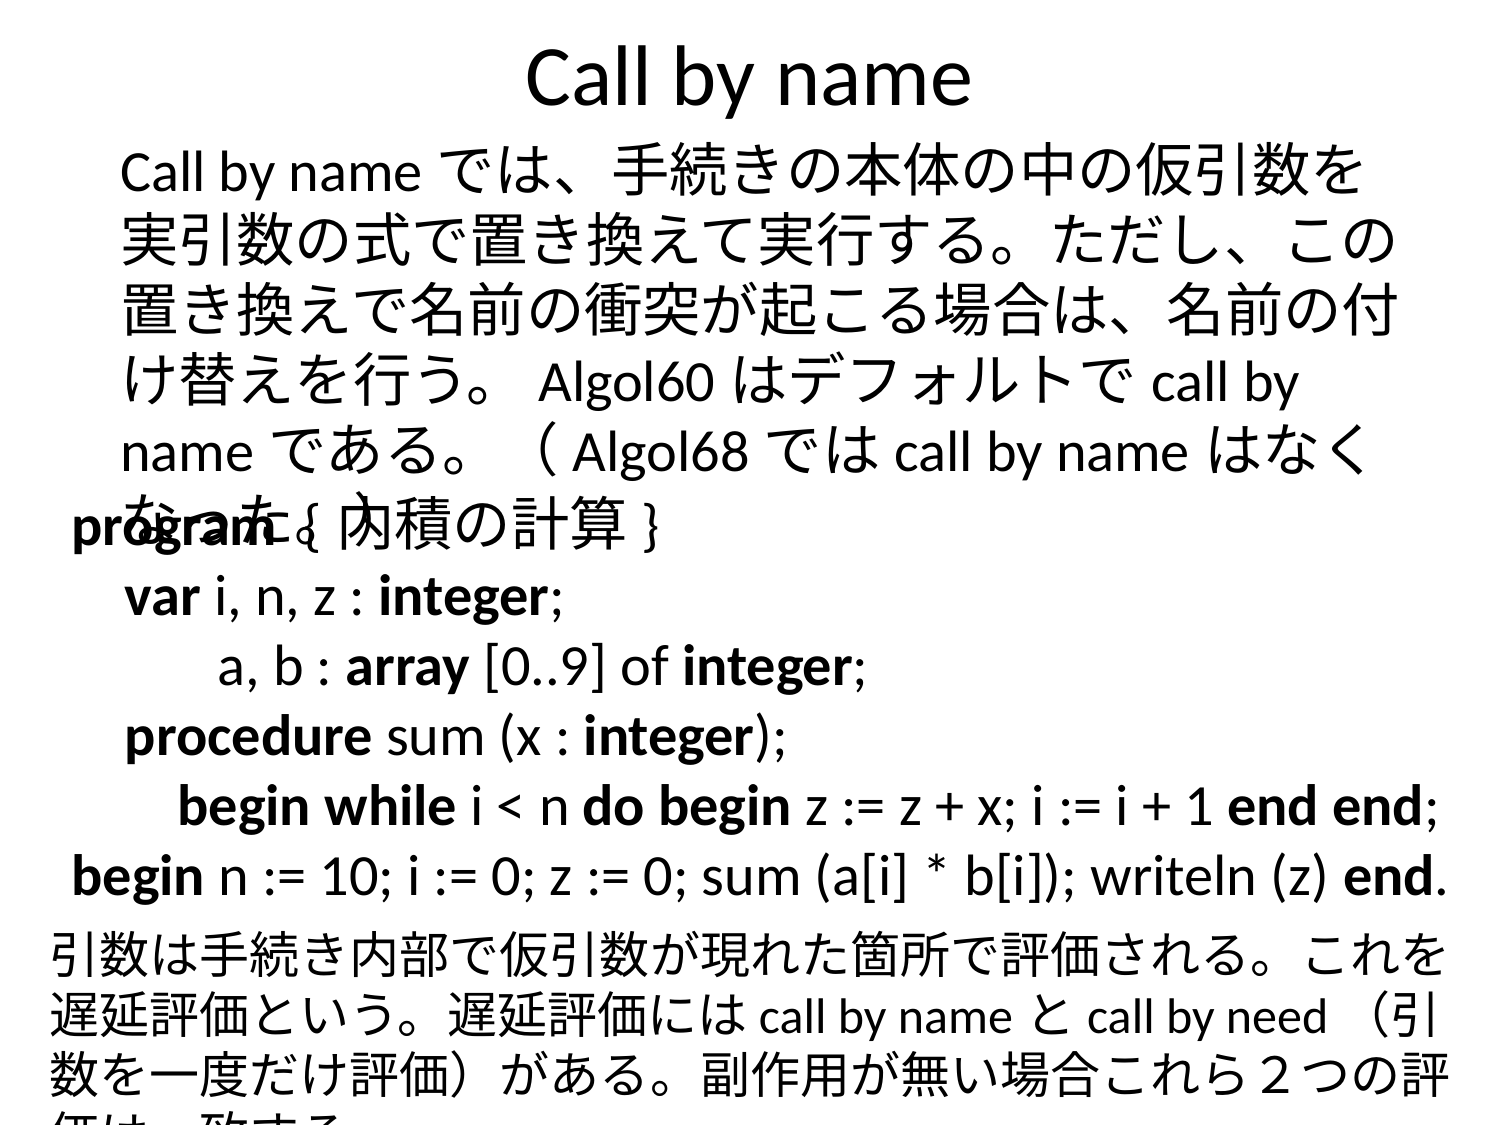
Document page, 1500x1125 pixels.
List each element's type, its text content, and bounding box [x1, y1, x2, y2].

text_box program {内積の計算} var i, n, z : integer; a, b : array [0..9] of integer; procedure sum (x : integer); begin while i < n do begin z := z + x; i := i + 1 end end; begin n := 10; i := 0; z := 0; sum (a[i] * b[i]); writeln (z) end. [56, 479, 1465, 915]
text_box Call by nameでは、手続きの本体の中の仮引数を実引数の式で置き換えて実行する。ただし、この置き換えで名前の衝突が起こる場合は、名前の付け替えを行う。Algol60はデフォルトでcall by nameである。（Algol68ではcall by nameはなくなった。） [105, 125, 1430, 479]
title Call by name [75, 11, 1425, 131]
text_box 引数は手続き内部で仮引数が現れた箇所で評価される。これを遅延評価という。遅延評価にはcall by nameとcall by need（引数を一度だけ評価）がある。副作用が無い場合これら２つの評価は一致する。 [35, 916, 1477, 1125]
